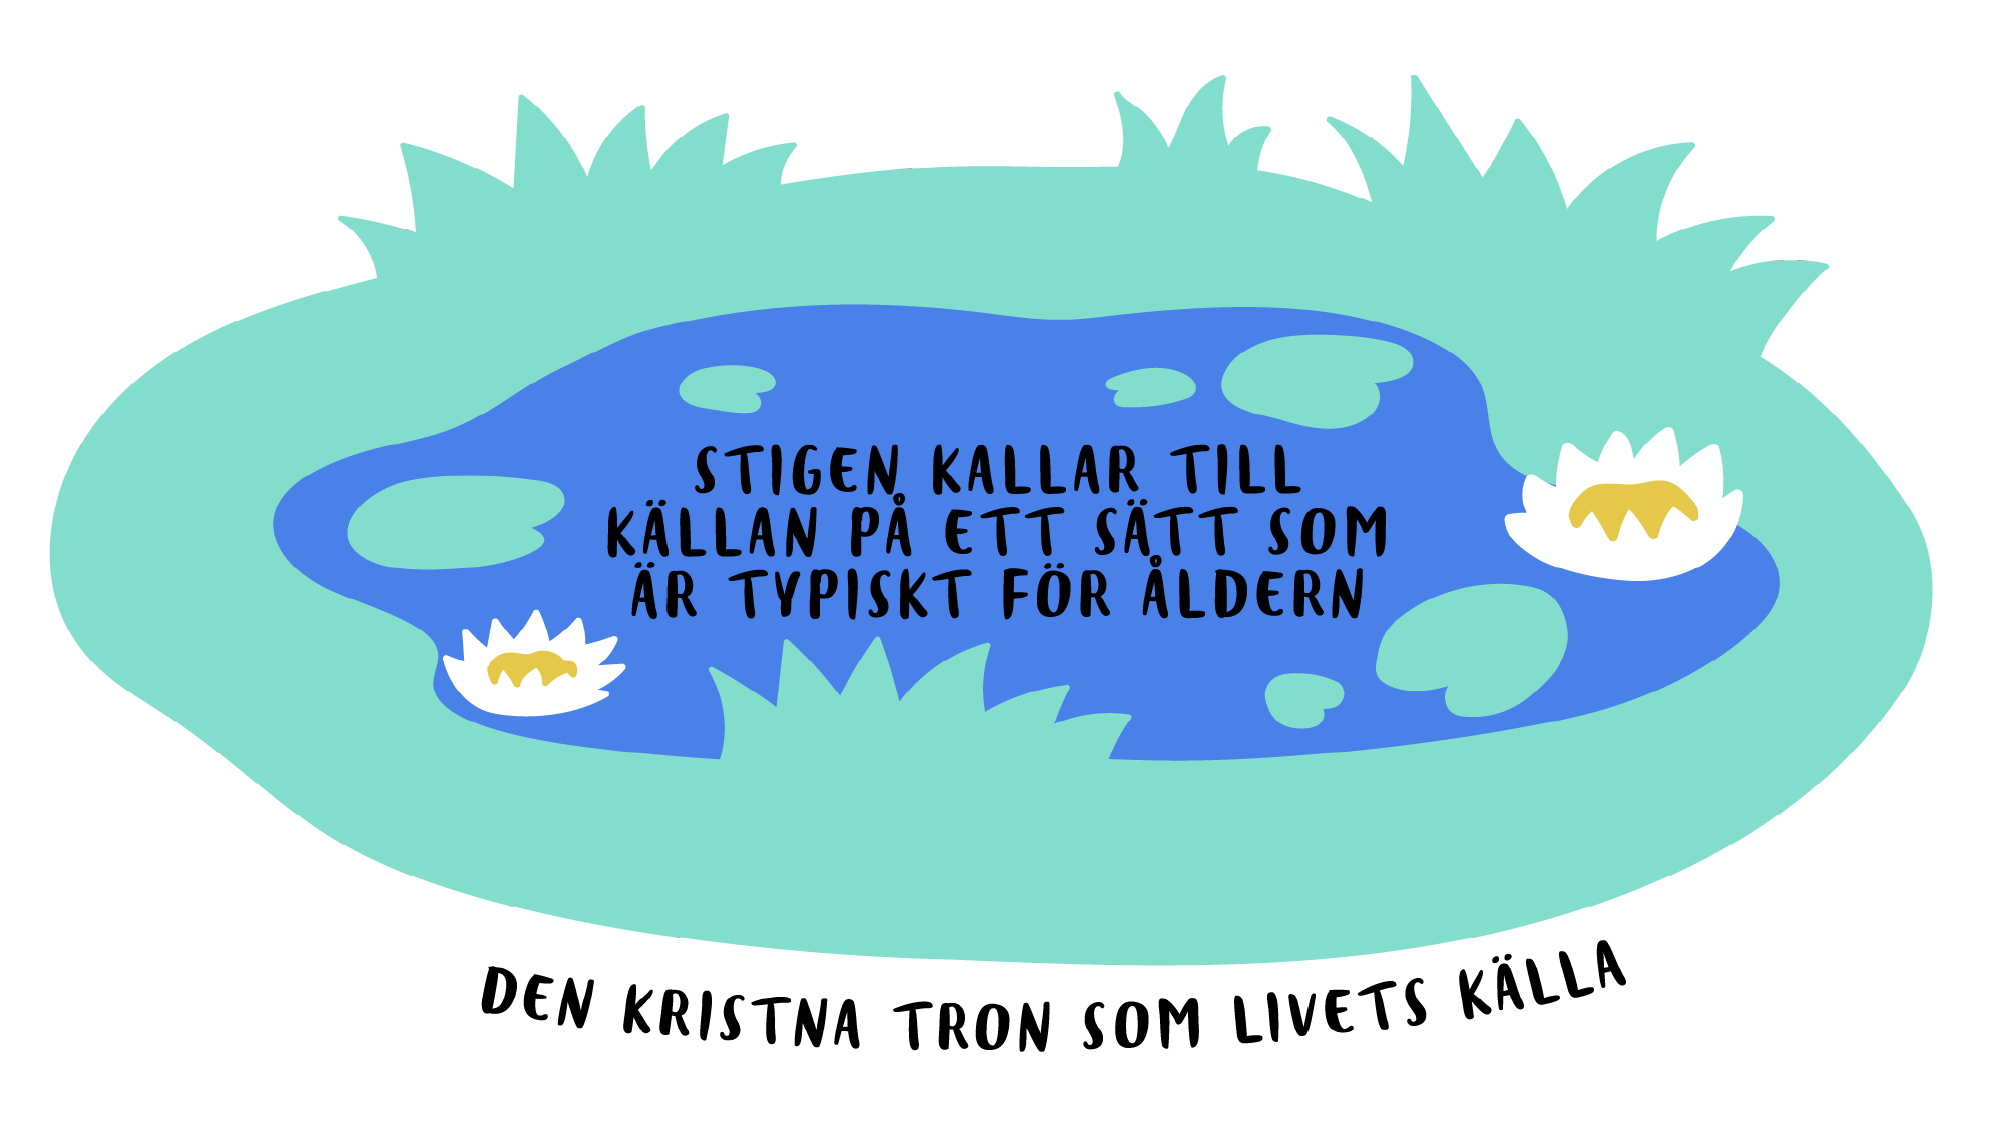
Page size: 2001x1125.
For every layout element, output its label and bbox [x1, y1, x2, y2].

picture [27, 45, 1950, 1091]
